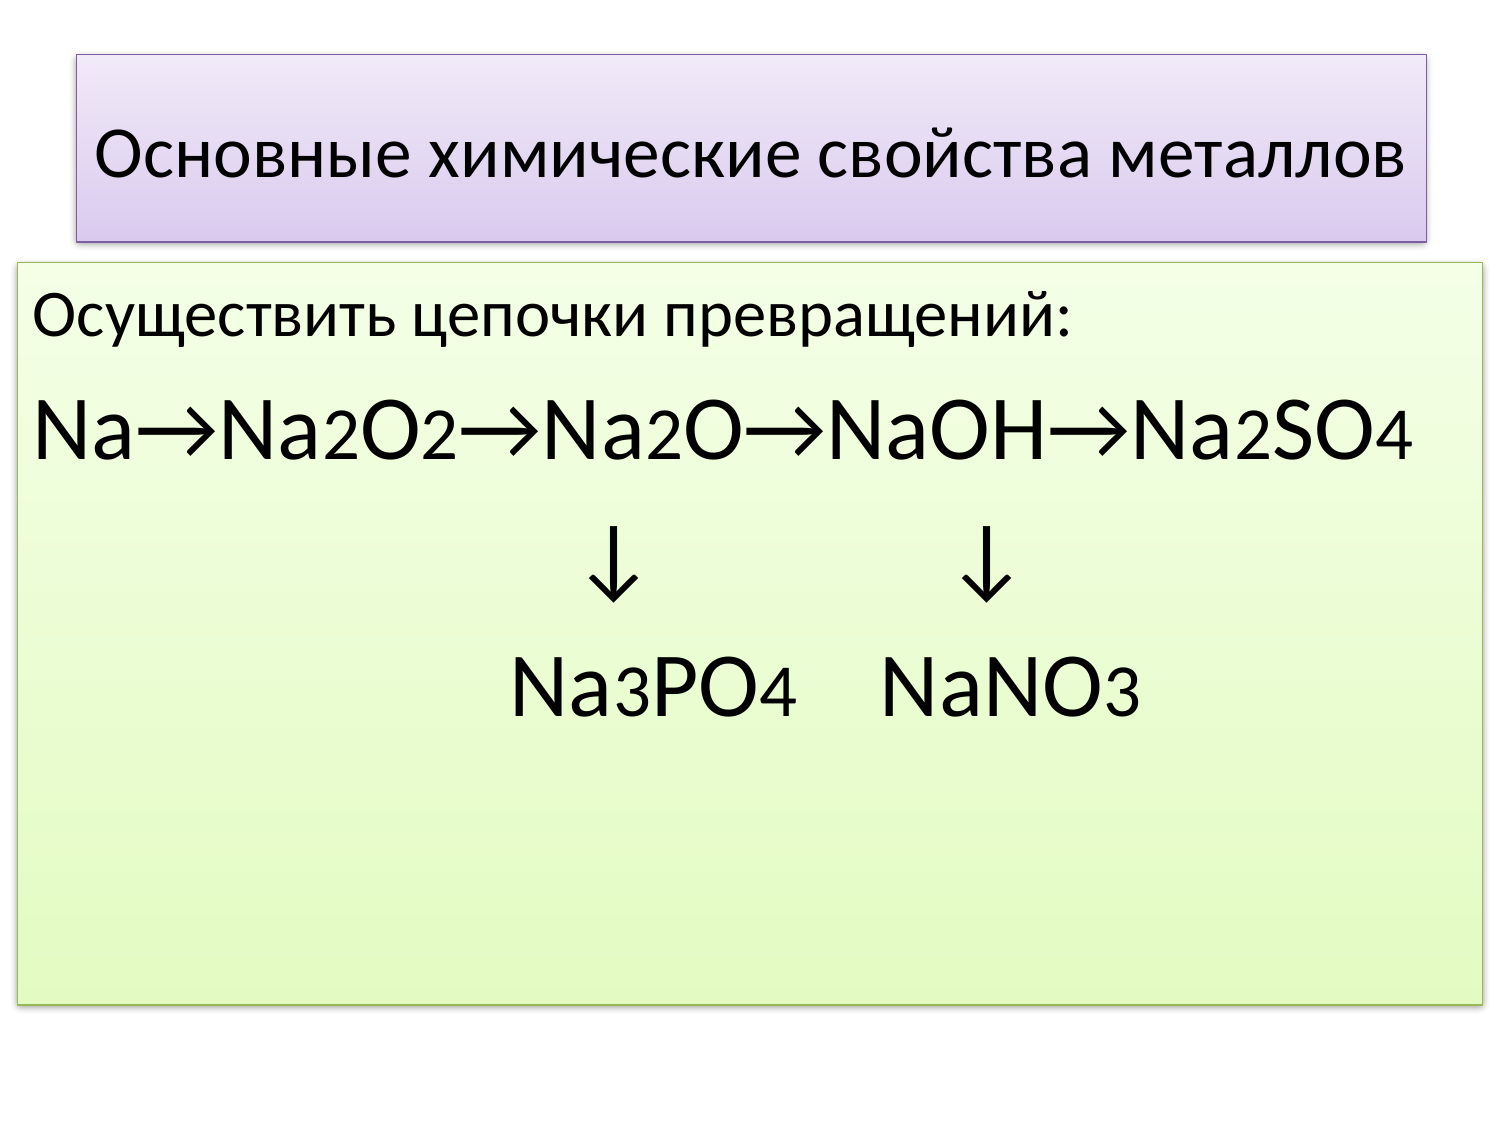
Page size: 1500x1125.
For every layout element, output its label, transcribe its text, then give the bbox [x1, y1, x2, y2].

list Осуществить цепочки превращений: Na→Na2O2→Na2O→NaOH→Na2SO4 ↓ ↓ Na3PO4 NaNO3 [17, 262, 1483, 1006]
title Основные химические свойства металлов [76, 54, 1427, 243]
